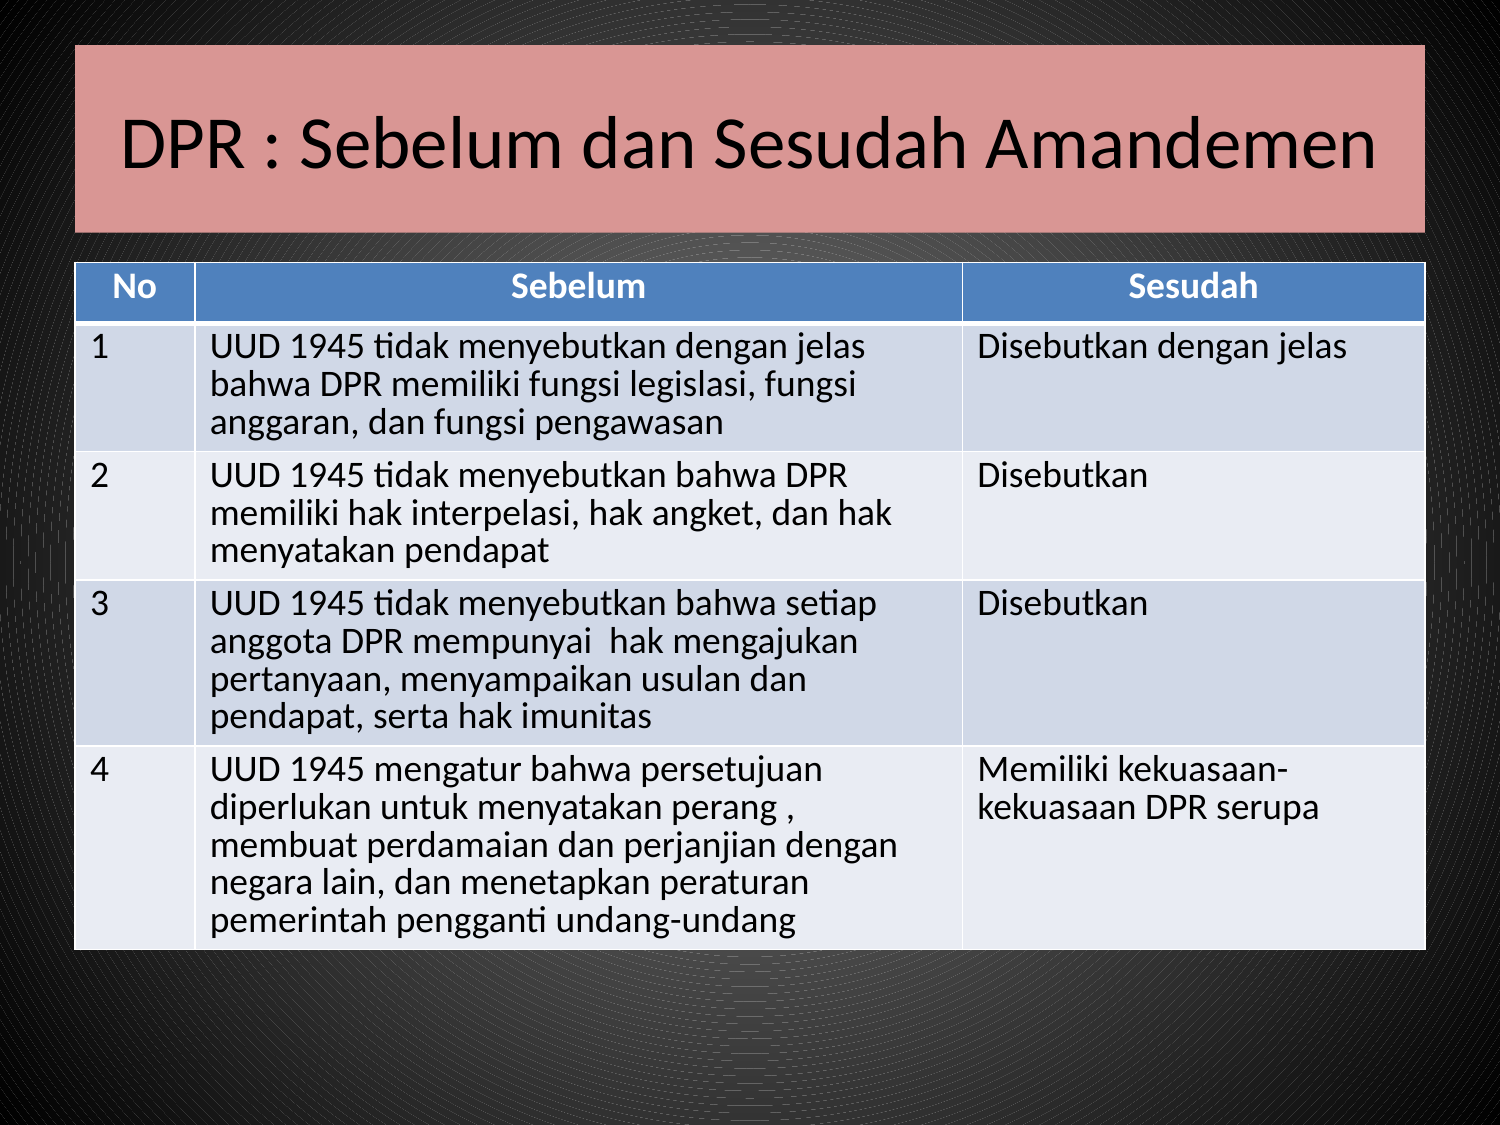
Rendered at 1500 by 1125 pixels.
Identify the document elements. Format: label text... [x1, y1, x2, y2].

table_header Sebelum [196, 263, 962, 321]
table_cell 1 [76, 326, 194, 451]
table_cell UUD 1945 tidak menyebutkan bahwa setiap anggota DPR mempunyai hak mengajukan pertanyaan, menyampaikan usulan dan pendapat, serta hak imunitas [196, 581, 962, 745]
table_cell 4 [76, 747, 194, 949]
table_header No [76, 263, 194, 321]
table_header Sesudah [963, 263, 1424, 321]
table_cell UUD 1945 tidak menyebutkan bahwa DPR memiliki hak interpelasi, hak angket, dan hak menyatakan pendapat [196, 452, 962, 579]
table_cell Disebutkan dengan jelas [963, 326, 1424, 451]
table_cell UUD 1945 mengatur bahwa persetujuan diperlukan untuk menyatakan perang , membuat perdamaian dan perjanjian dengan negara lain, dan menetapkan peraturan pemerintah pengganti undang-undang [196, 747, 962, 949]
table_cell 2 [76, 452, 194, 579]
title DPR : Sebelum dan Sesudah Amandemen [75, 45, 1425, 233]
table_cell Disebutkan [963, 581, 1424, 745]
table_cell Memiliki kekuasaan-kekuasaan DPR serupa [963, 747, 1424, 949]
table_cell Disebutkan [963, 452, 1424, 579]
table_cell UUD 1945 tidak menyebutkan dengan jelas bahwa DPR memiliki fungsi legislasi, fungsi anggaran, dan fungsi pengawasan [196, 326, 962, 451]
table_cell 3 [76, 581, 194, 745]
